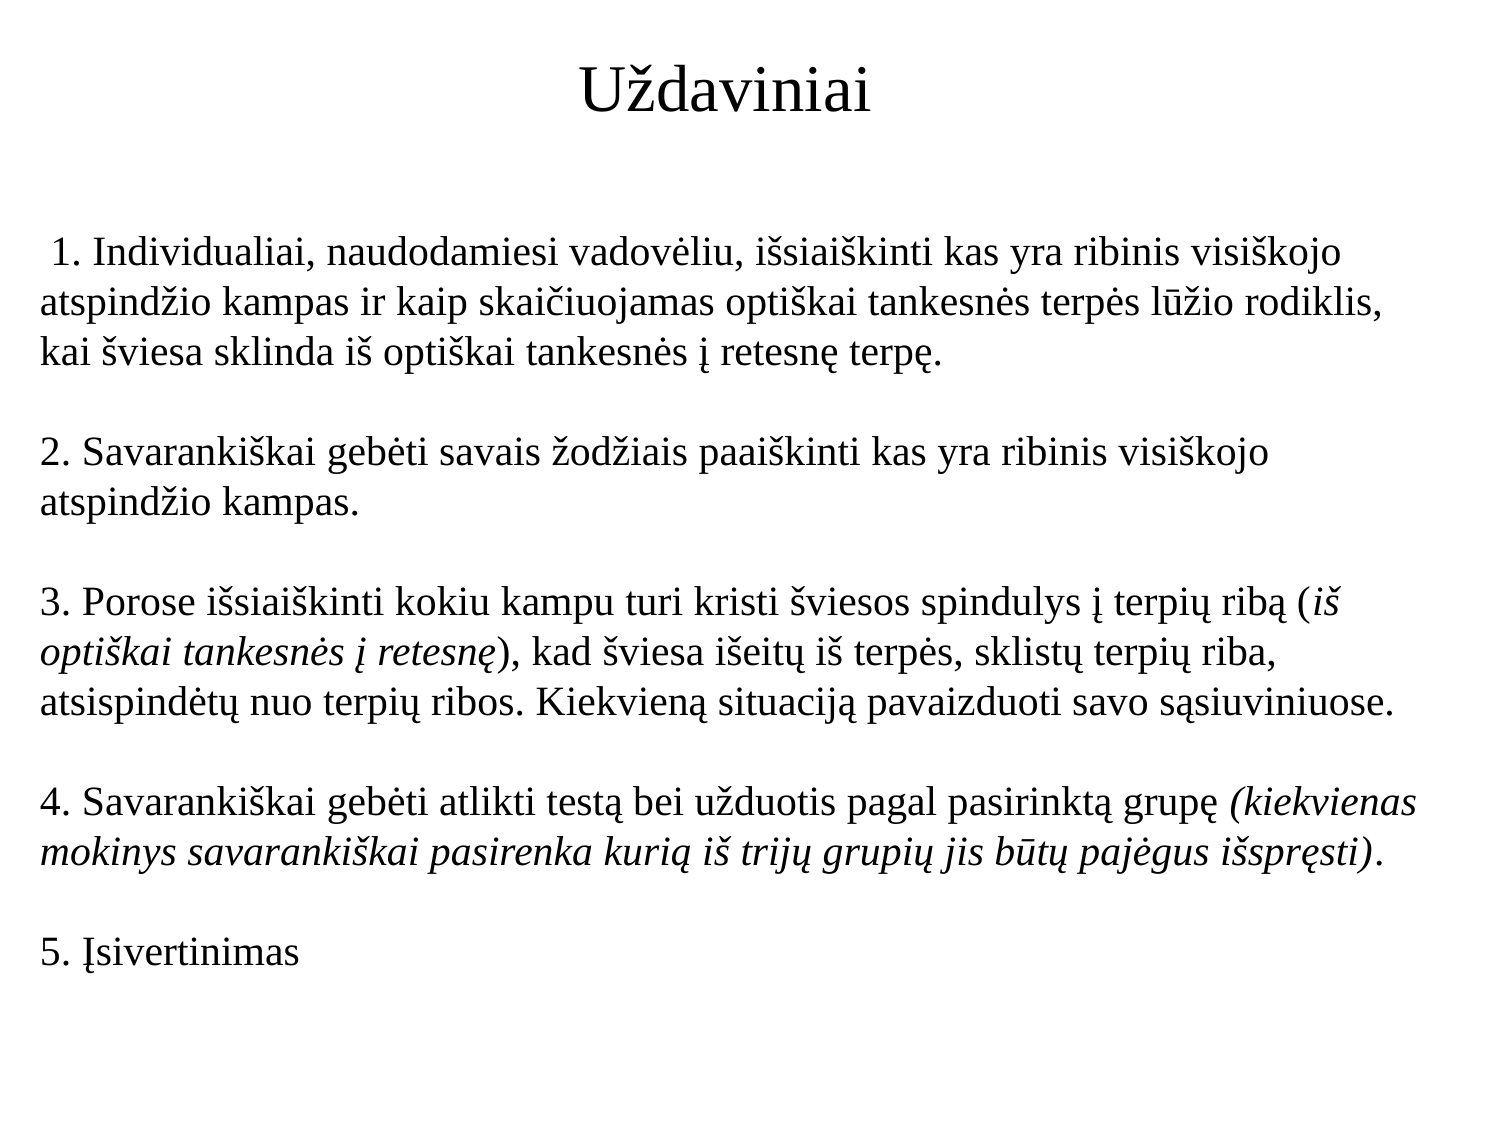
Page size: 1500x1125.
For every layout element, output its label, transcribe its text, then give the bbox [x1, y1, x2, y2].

text_box Uždaviniai [563, 37, 887, 133]
text_box 1. Individualiai, naudodamiesi vadovėliu, išsiaiškinti kas yra ribinis visiškojo atspindžio kampas ir kaip skaičiuojamas optiškai tankesnės terpės lūžio rodiklis, kai šviesa sklinda iš optiškai tankesnės į retesnę terpę. 2. Savarankiškai gebėti savais žodžiais paaiškinti kas yra ribinis visiškojo atspindžio kampas. 3. Porose išsiaiškinti kokiu kampu turi kristi šviesos spindulys į terpių ribą (iš optiškai tankesnės į retesnę), kad šviesa išeitų iš terpės, sklistų terpių riba, atsispindėtų nuo terpių ribos. Kiekvieną situaciją pavaizduoti savo sąsiuviniuose. 4. Savarankiškai gebėti atlikti testą bei užduotis pagal pasirinktą grupę (kiekvienas mokinys savarankiškai pasirenka kurią iš trijų grupių jis būtų pajėgus išspręsti). 5. Įsivertinimas [24, 216, 1438, 982]
